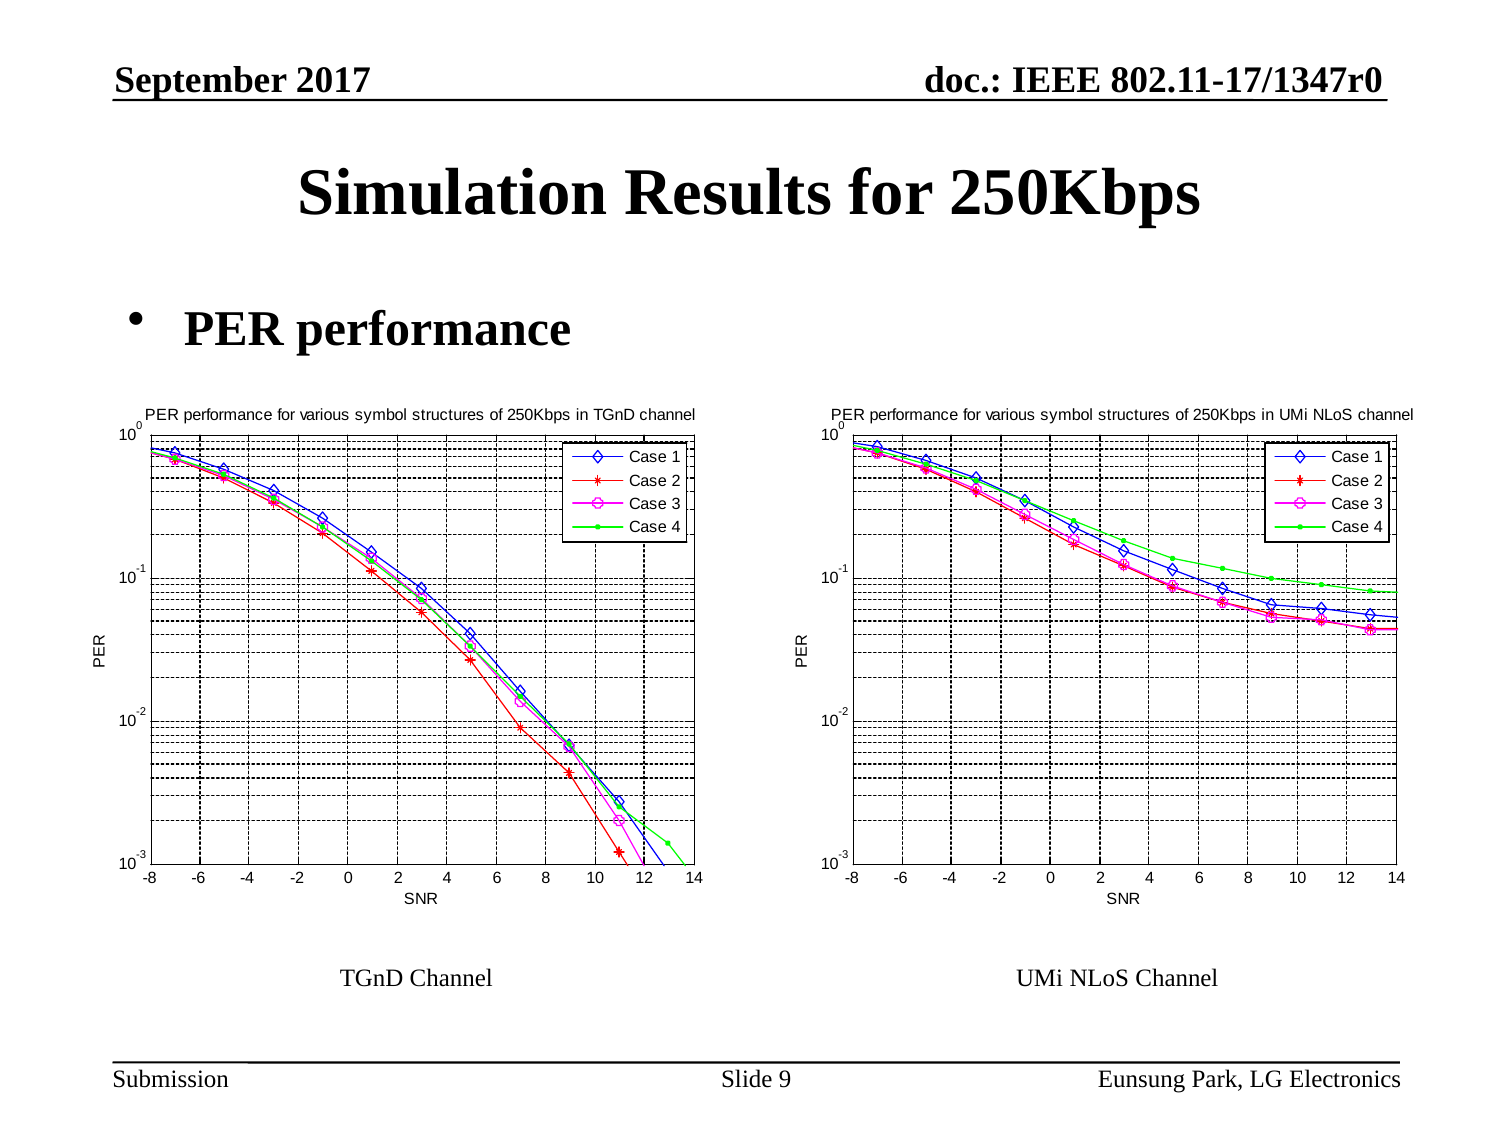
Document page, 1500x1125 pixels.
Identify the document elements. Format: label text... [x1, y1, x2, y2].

slide_number Slide 9 [712, 1061, 800, 1093]
list PER performance [112, 932, 1388, 1000]
list PER performance [112, 287, 1388, 393]
title Simulation Results for 250Kbps [112, 112, 1388, 263]
footer Eunsung Park, LG Electronics [1038, 1061, 1402, 1093]
picture [59, 394, 1464, 923]
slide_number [114, 54, 374, 101]
